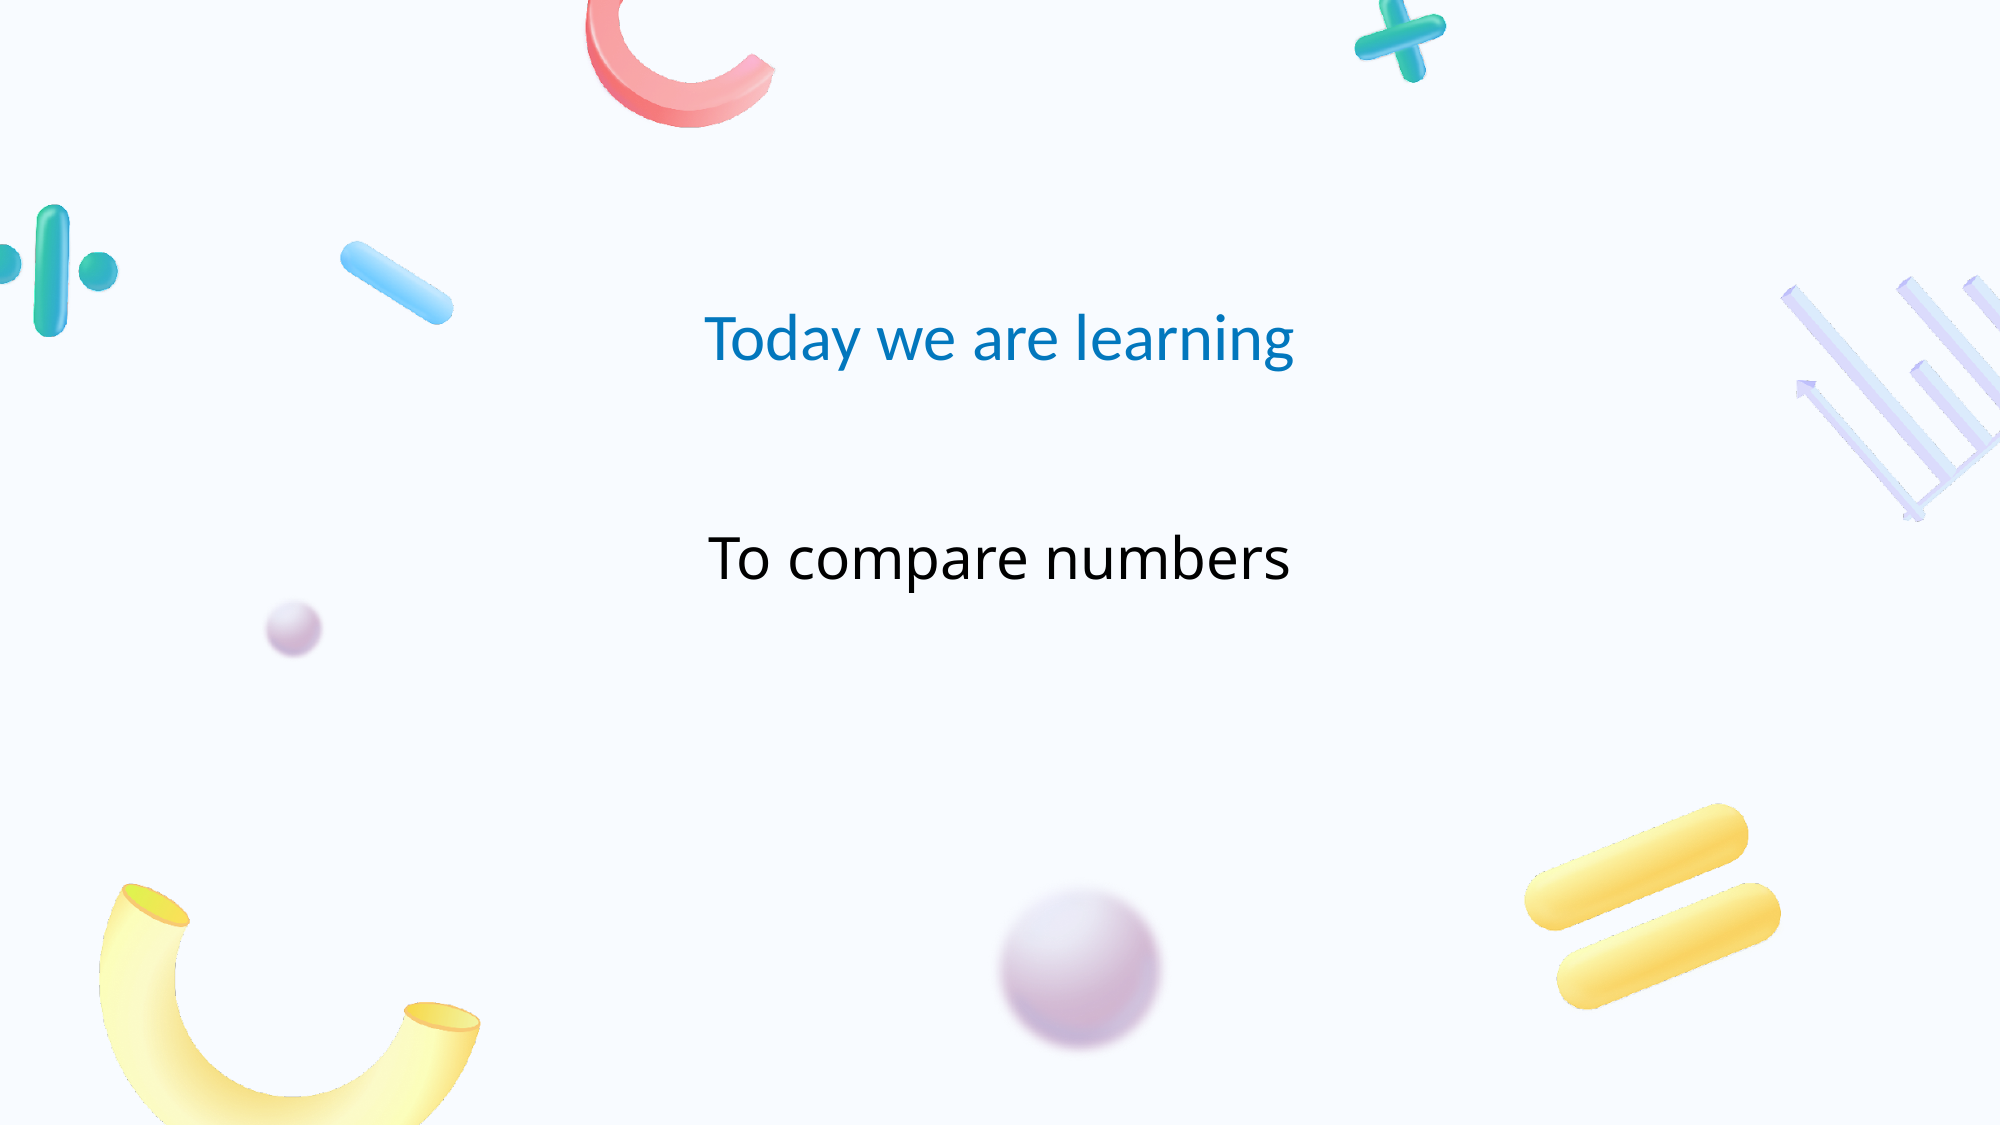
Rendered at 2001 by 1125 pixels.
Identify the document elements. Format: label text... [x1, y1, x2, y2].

title To compare numbers [137, 479, 1863, 780]
picture [0, 0, 2000, 1125]
